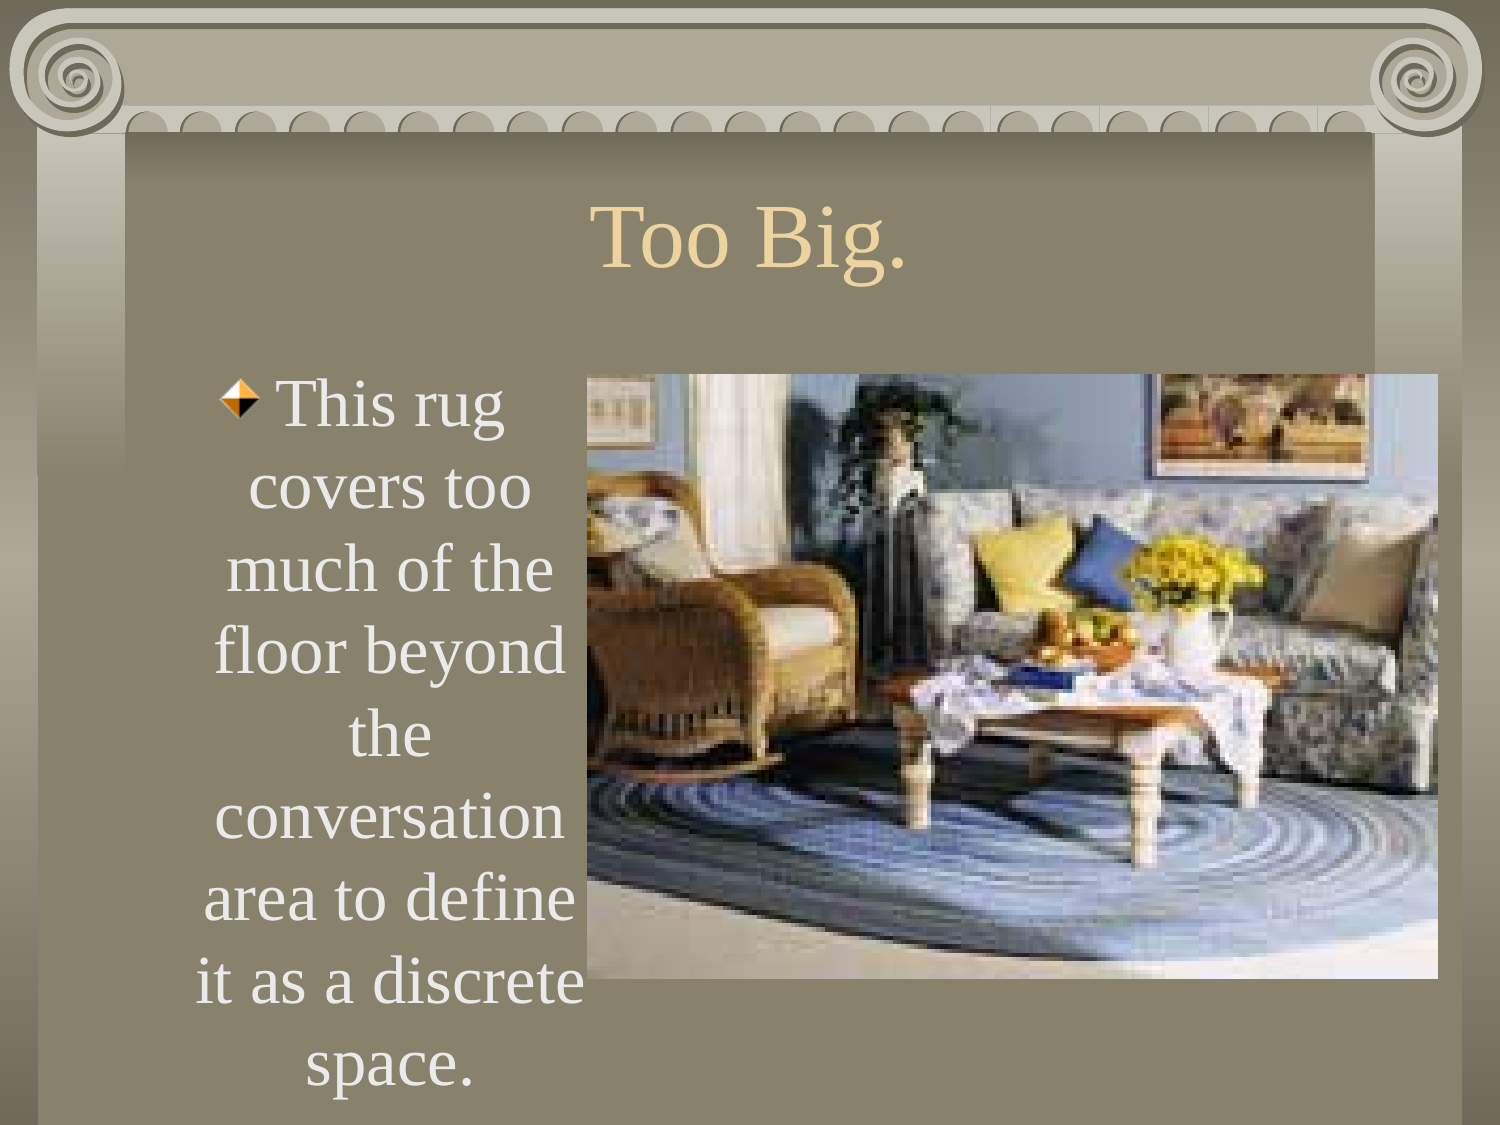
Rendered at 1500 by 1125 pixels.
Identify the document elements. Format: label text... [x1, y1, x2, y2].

picture [218, 377, 262, 421]
list This rug covers too much of the floor beyond the conversation area to define it as a discrete space. [112, 350, 613, 1025]
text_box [587, 374, 1438, 979]
title Too Big. [112, 137, 1388, 325]
